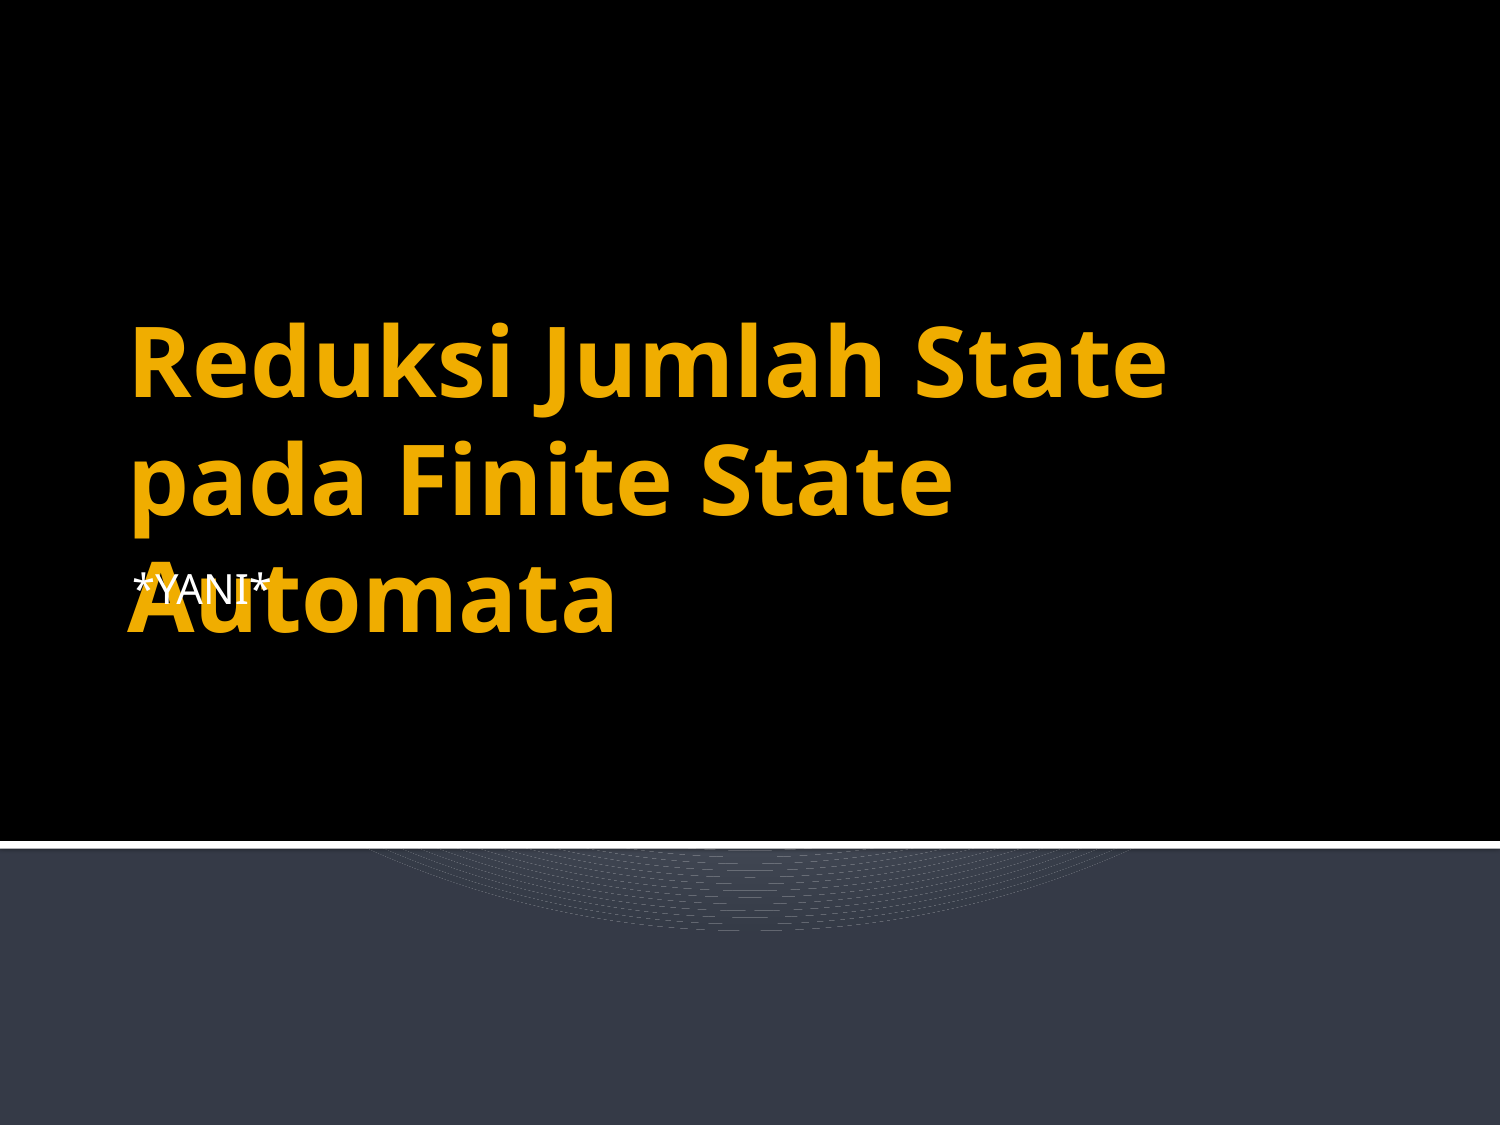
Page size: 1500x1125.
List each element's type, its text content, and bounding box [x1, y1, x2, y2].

subtitle *YANI* [112, 299, 1438, 613]
title Reduksi Jumlah State pada Finite State Automata [112, 613, 1438, 825]
